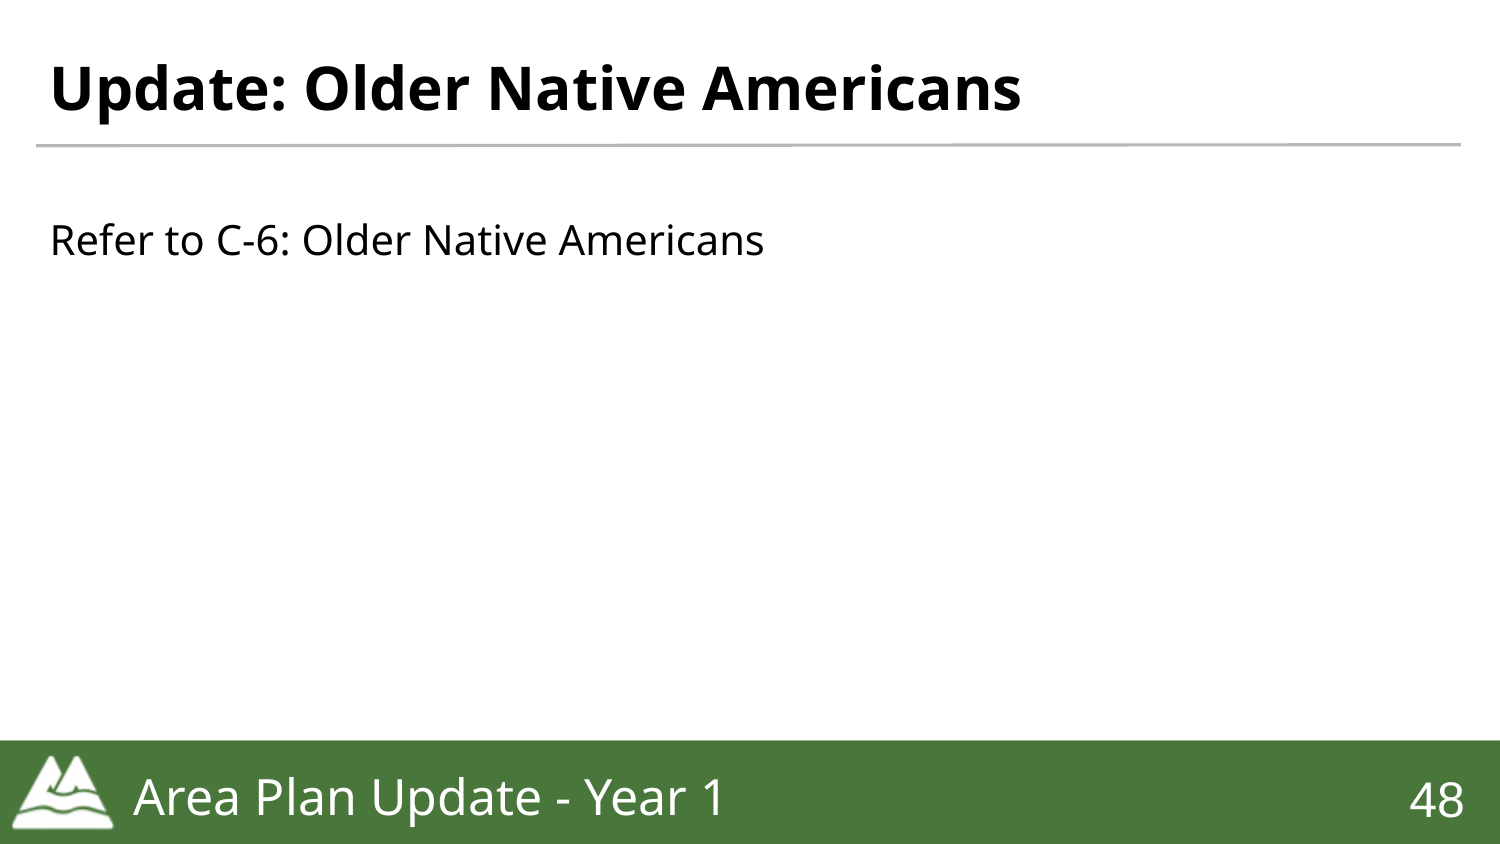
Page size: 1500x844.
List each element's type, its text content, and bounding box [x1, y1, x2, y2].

text_box Area Plan Update - Year 1 [118, 750, 1306, 841]
list Refer to C-6: Older Native Americans [34, 153, 1449, 717]
slide_number ‹#› [1389, 764, 1480, 830]
title Update: Older Native Americans [34, 35, 1433, 130]
picture [0, 0, 1500, 844]
